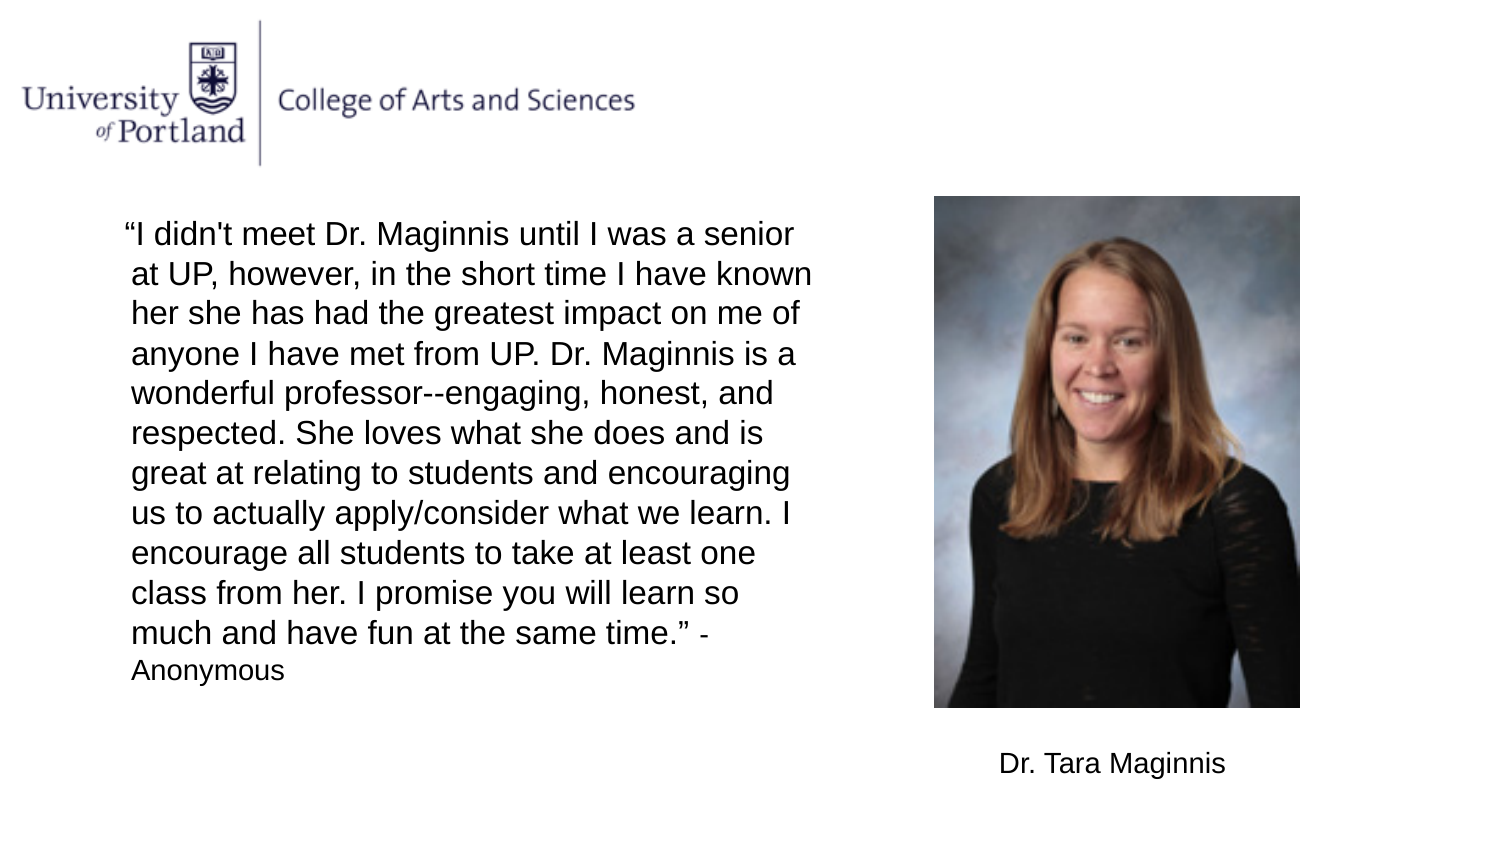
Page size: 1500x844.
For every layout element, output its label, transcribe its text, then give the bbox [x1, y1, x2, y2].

picture [934, 196, 1300, 708]
text_box Dr. Tara Maginnis [983, 729, 1250, 801]
picture [0, 0, 657, 188]
list “I didn't meet Dr. Maginnis until I was a senior at UP, however, in the short time I have known her she has had the greatest impact on me of anyone I have met from UP. Dr. Maginnis is a wonderful professor--engaging, honest, and respected. She loves what she does and is great at relating to students and encouraging us to actually apply/consider what we learn. I encourage all students to take at least one class from her. I promise you will learn so much and have fun at the same time.” - Anonymous [59, 196, 830, 728]
